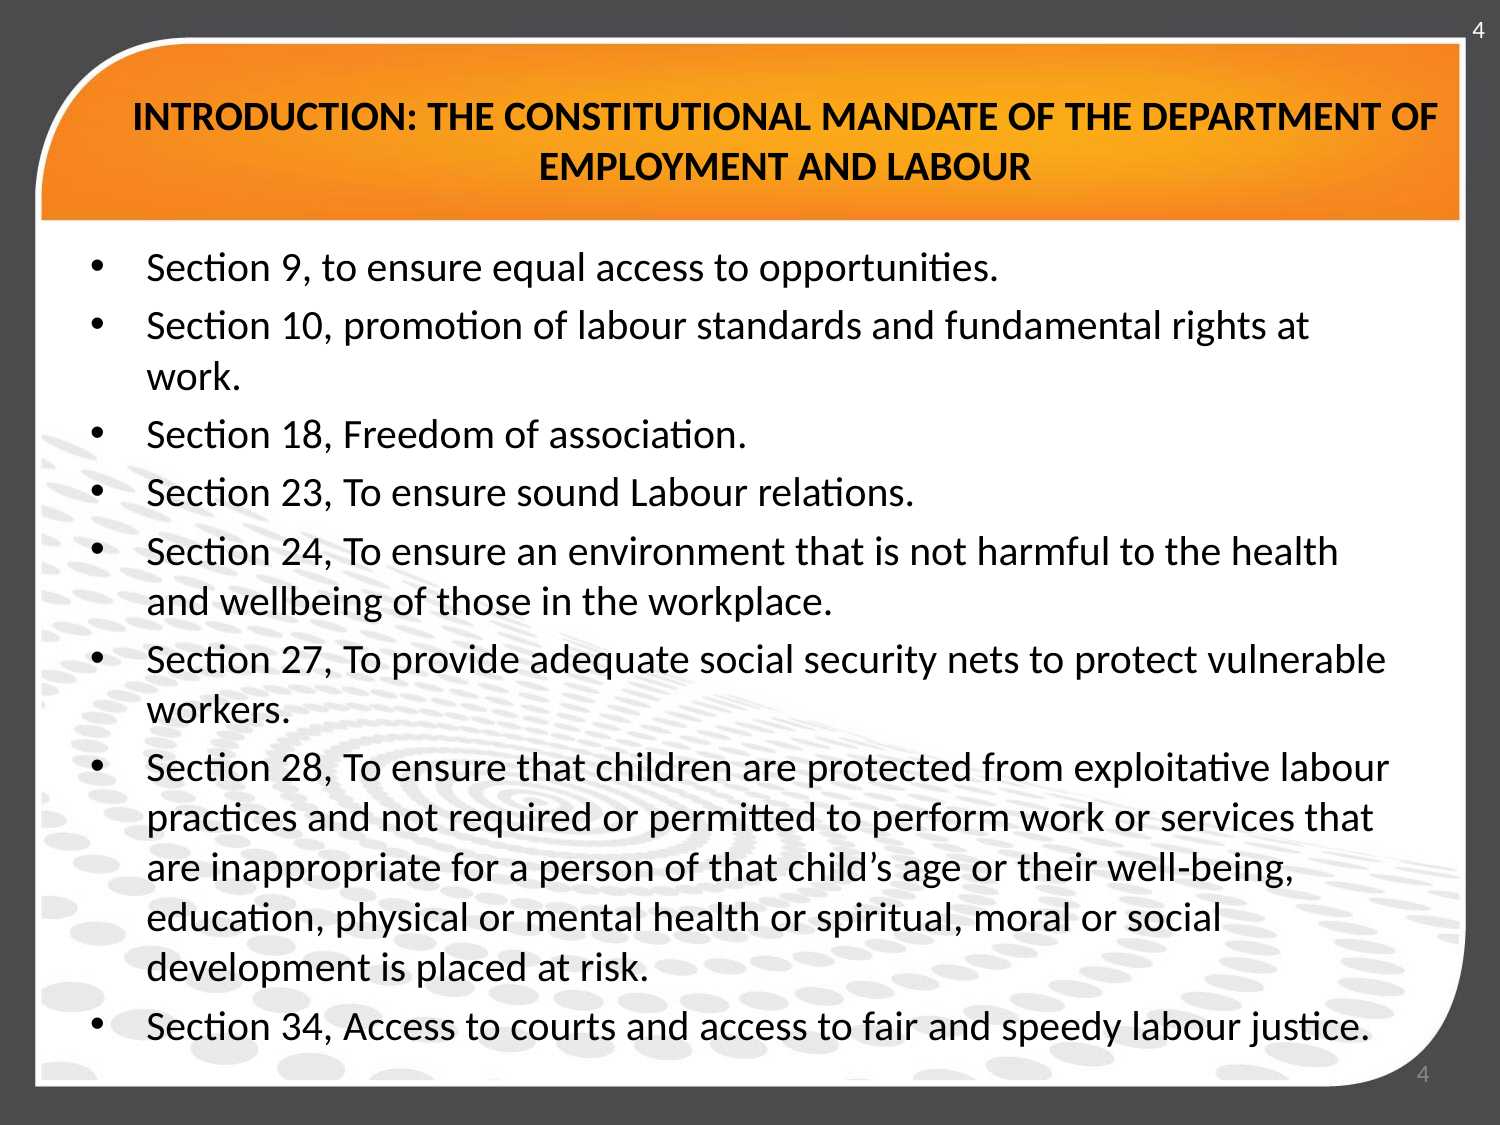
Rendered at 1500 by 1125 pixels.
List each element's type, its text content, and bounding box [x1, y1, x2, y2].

title INTRODUCTION: THE CONSTITUTIONAL MANDATE OF THE DEPARTMENT OF EMPLOYMENT AND LABOUR [110, 45, 1461, 233]
list Section 9, to ensure equal access to opportunities. Section 10, promotion of labour standards and fundamental rights at work. Section 18, Freedom of association. Section 23, To ensure sound Labour relations. Section 24, To ensure an environment that is not harmful to the health and wellbeing of those in the workplace. Section 27, To provide adequate social security nets to protect vulnerable workers. Section 28, To ensure that children are protected from exploitative labour practices and not required or permitted to perform work or services that are inappropriate for a person of that child’s age or their well‐being, education, physical or mental health or spiritual, moral or social development is placed at risk. Section 34, Access to courts and access to fair and speedy labour justice. [75, 232, 1425, 1068]
text_box 4 [1149, 0, 1500, 59]
slide_number 4 [1094, 1042, 1445, 1103]
picture [0, 0, 1500, 1125]
